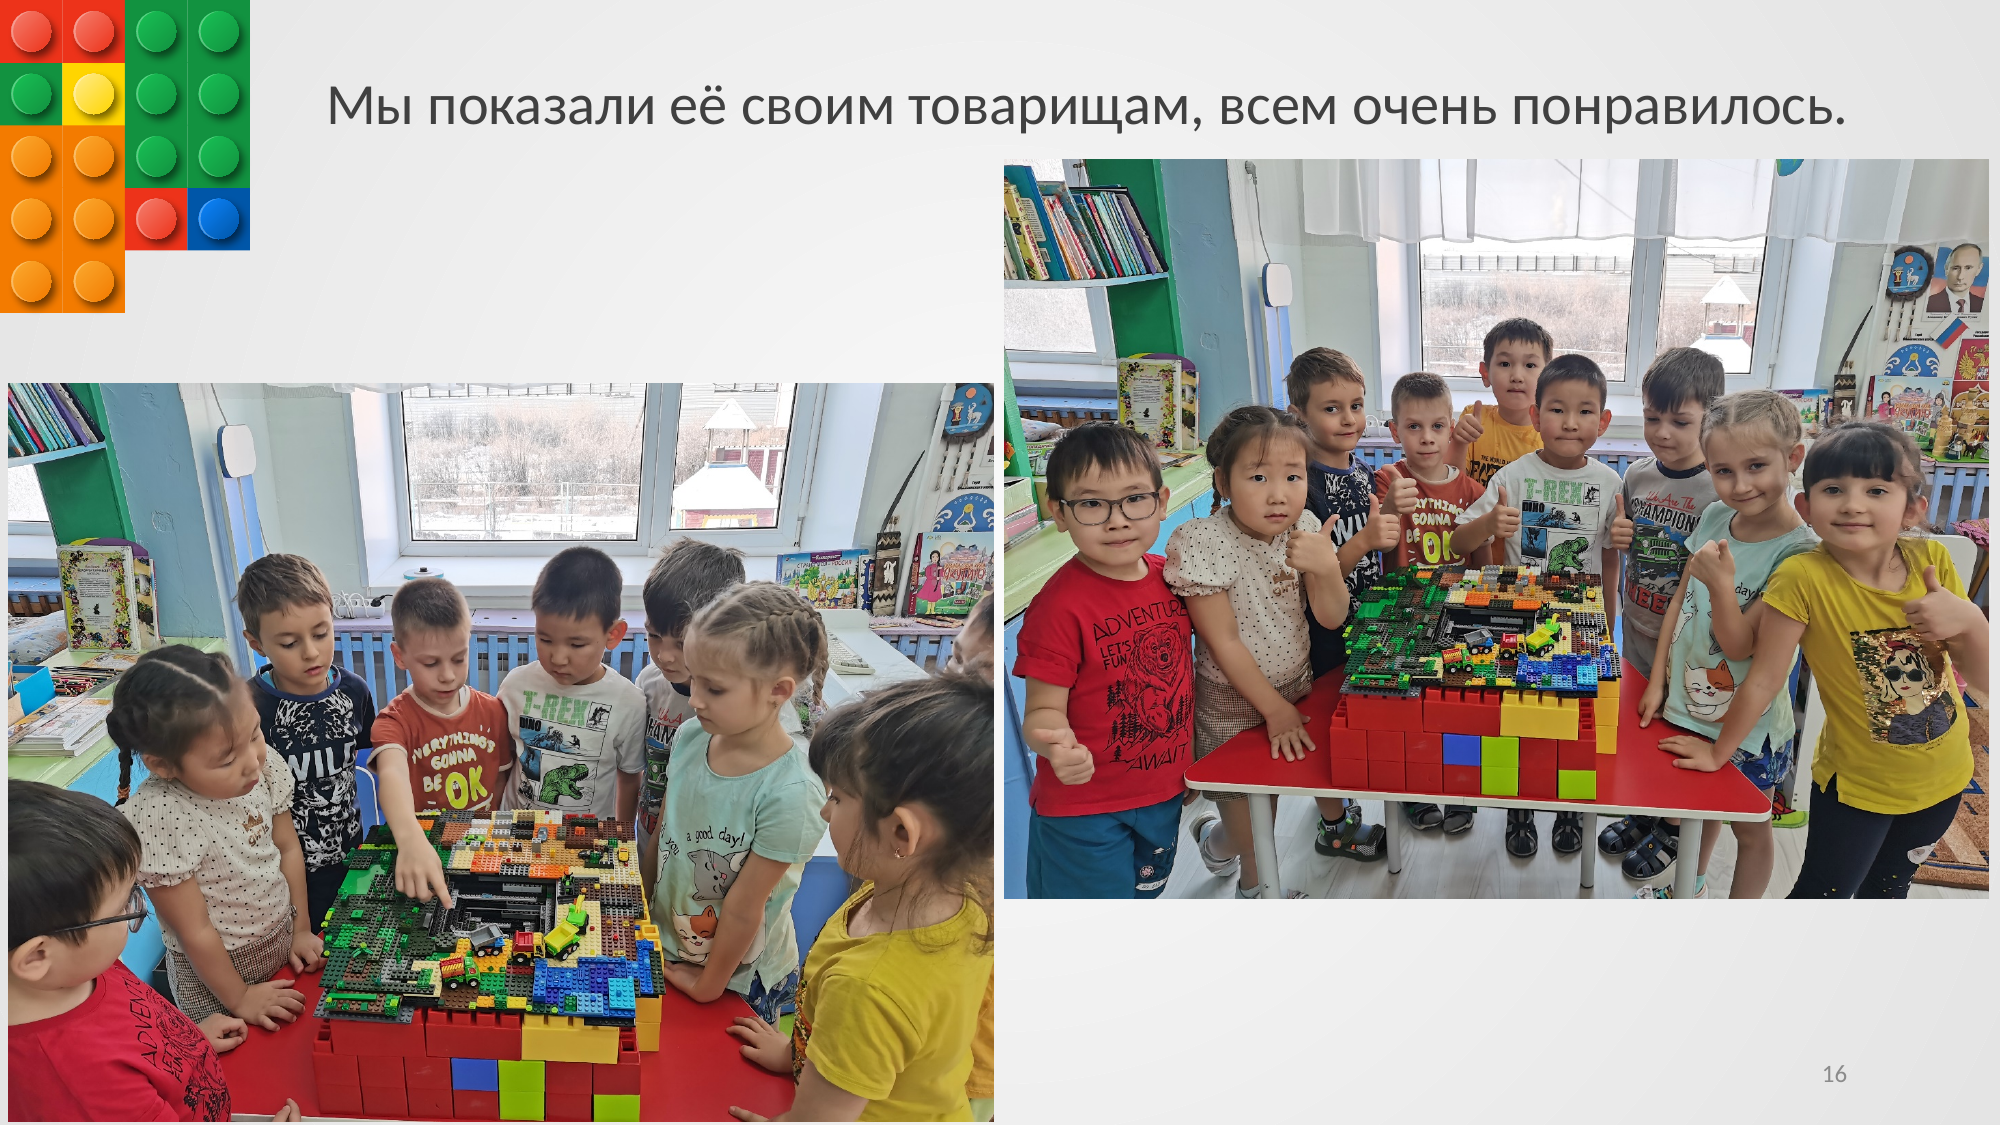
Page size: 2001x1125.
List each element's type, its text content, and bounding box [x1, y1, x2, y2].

list Мы показали её своим товарищам, всем очень понравилось. [255, 66, 1920, 160]
picture [8, 383, 994, 1123]
slide_number 16 [1412, 1042, 1863, 1103]
picture [1004, 159, 1989, 899]
